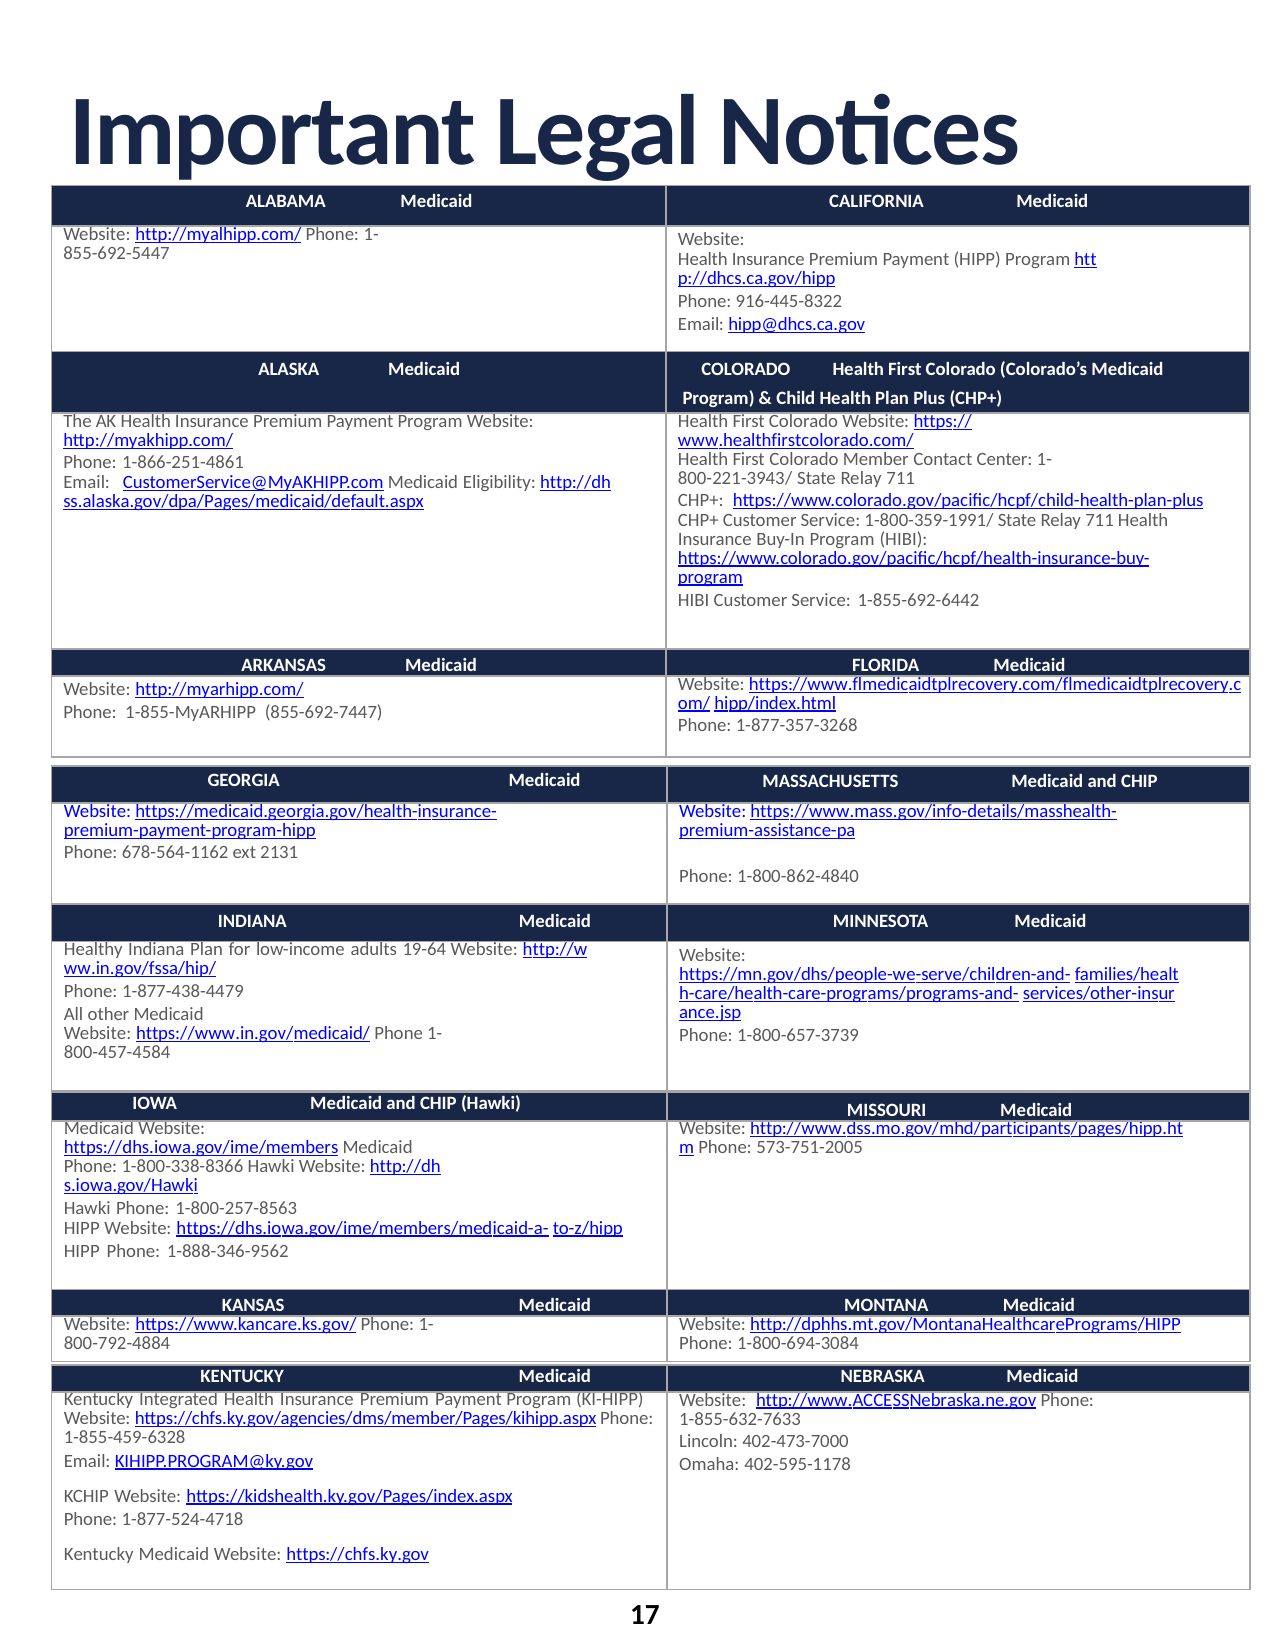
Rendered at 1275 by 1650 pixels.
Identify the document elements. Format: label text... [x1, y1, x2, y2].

table_cell FLORIDA Medicaid [667, 650, 1249, 675]
table_cell Healthy Indiana Plan for low-income adults 19-64 Website: http://www.in.gov/fssa/hip/ Phone: 1-877-438-4479 All other Medicaid Website: https://www.in.gov/medicaid/ Phone 1-800-457-4584 [52, 942, 666, 1090]
table_cell Website: http://dphhs.mt.gov/MontanaHealthcarePrograms/HIPP Phone: 1-800-694-3084 [668, 1317, 1249, 1361]
table_header MASSACHUSETTS Medicaid and CHIP [668, 767, 1249, 802]
table_cell Website: https://www.mass.gov/info-details/masshealth- premium-assistance-pa Phone: 1-800-862-4840 [668, 804, 1249, 903]
table_cell COLORADO Health First Colorado (Colorado’s Medicaid Program) & Child Health Plan Plus (CHP+) [667, 352, 1249, 412]
table_cell The AK Health Insurance Premium Payment Program Website: http://myakhipp.com/ Phone: 1-866-251-4861 Email: CustomerService@MyAKHIPP.com Medicaid Eligibility: http://dhss.alaska.gov/dpa/Pages/medicaid/default.aspx [52, 414, 665, 648]
table_header MISSOURI Medicaid [668, 1093, 1249, 1120]
table_header KENTUCKY Medicaid [52, 1366, 666, 1391]
table_cell Medicaid Website: https://dhs.iowa.gov/ime/members Medicaid Phone: 1-800-338-8366 Hawki Website: http://dhs.iowa.gov/Hawki Hawki Phone: 1-800-257-8563 HIPP Website: https://dhs.iowa.gov/ime/members/medicaid-a- to-z/hipp HIPP Phone: 1-888-346-9562 [52, 1122, 666, 1289]
table_cell MONTANA Medicaid [668, 1290, 1249, 1315]
table_cell Website: http://www.ACCESSNebraska.ne.gov Phone: 1-855-632-7633 Lincoln: 402-473-7000 Omaha: 402-595-1178 [668, 1393, 1249, 1589]
slide_number 17 [625, 1592, 673, 1629]
table_header GEORGIA Medicaid [52, 767, 666, 802]
table_cell INDIANA Medicaid [52, 905, 666, 941]
table_header CALIFORNIA Medicaid [667, 186, 1249, 225]
table_header NEBRASKA Medicaid [668, 1366, 1249, 1391]
table_cell Website: http://www.dss.mo.gov/mhd/participants/pages/hipp.htm Phone: 573-751-2005 [668, 1122, 1249, 1289]
table_cell Kentucky Integrated Health Insurance Premium Payment Program (KI-HIPP) Website: https://chfs.ky.gov/agencies/dms/member/Pages/kihipp.aspx Phone: 1-855-459-6328 Email: KIHIPP.PROGRAM@ky.gov KCHIP Website: https://kidshealth.ky.gov/Pages/index.aspx Phone: 1-877-524-4718 Kentucky Medicaid Website: https://chfs.ky.gov [52, 1393, 666, 1589]
table_cell Website: http://myarhipp.com/ Phone: 1-855-MyARHIPP (855-692-7447) [52, 677, 665, 756]
table_cell Website: https://medicaid.georgia.gov/health-insurance- premium-payment-program-hipp Phone: 678-564-1162 ext 2131 [52, 804, 666, 903]
table_cell Website: Health Insurance Premium Payment (HIPP) Program http://dhcs.ca.gov/hipp Phone: 916-445-8322 Email: hipp@dhcs.ca.gov [667, 227, 1249, 351]
table_header ALABAMA Medicaid [52, 186, 665, 225]
table_cell Website: http://myalhipp.com/ Phone: 1-855-692-5447 [52, 227, 665, 351]
text_box Important Legal Notices [67, 63, 1235, 185]
table_cell Website: https://www.flmedicaidtplrecovery.com/flmedicaidtplrecovery.com/ hipp/index.html Phone: 1-877-357-3268 [667, 677, 1249, 756]
table_cell Health First Colorado Website: https://www.healthfirstcolorado.com/ Health First Colorado Member Contact Center: 1-800-221-3943/ State Relay 711 CHP+: https://www.colorado.gov/pacific/hcpf/child-health-plan-plus CHP+ Customer Service: 1-800-359-1991/ State Relay 711 Health Insurance Buy-In Program (HIBI): https://www.colorado.gov/pacific/hcpf/health-insurance-buy- program HIBI Customer Service: 1-855-692-6442 [667, 414, 1249, 648]
table_cell Website: https://www.kancare.ks.gov/ Phone: 1-800-792-4884 [52, 1317, 666, 1361]
table_header IOWA Medicaid and CHIP (Hawki) [52, 1093, 666, 1120]
table_cell ALASKA Medicaid [52, 352, 665, 412]
table_cell Website: https://mn.gov/dhs/people-we-serve/children-and- families/health-care/health-care-programs/programs-and- services/other-insurance.jsp Phone: 1-800-657-3739 [668, 942, 1249, 1090]
table_cell ARKANSAS Medicaid [52, 650, 665, 675]
table_cell MINNESOTA Medicaid [668, 905, 1249, 941]
table_cell KANSAS Medicaid [52, 1290, 666, 1315]
